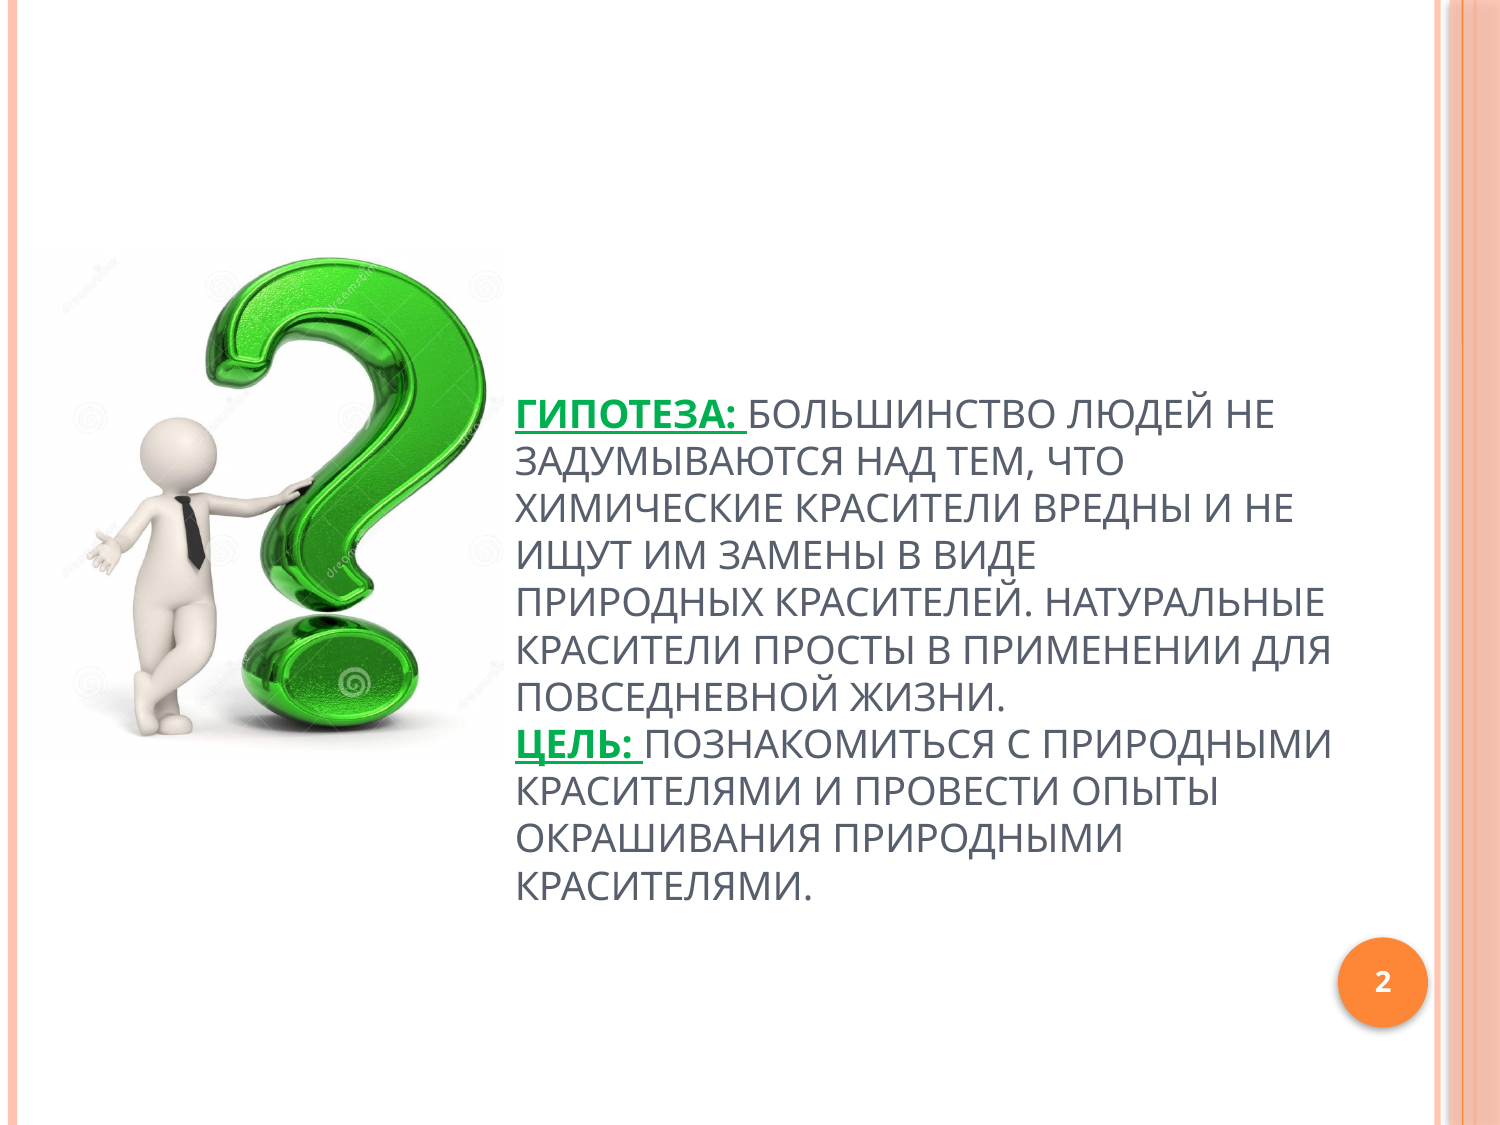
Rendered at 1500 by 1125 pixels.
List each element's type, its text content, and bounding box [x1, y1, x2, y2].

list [24, 249, 505, 763]
slide_number 2 [1333, 940, 1434, 1027]
title Гипотеза: большинство людей не задумываются над тем, что химические красители вредны и не ищут им замены в виде природных красителей. Натуральные красители просты в применении для повседневной жизни. Цель: познакомиться с природными красителями и провести опыты окрашивания природными красителями. [500, 50, 1400, 963]
